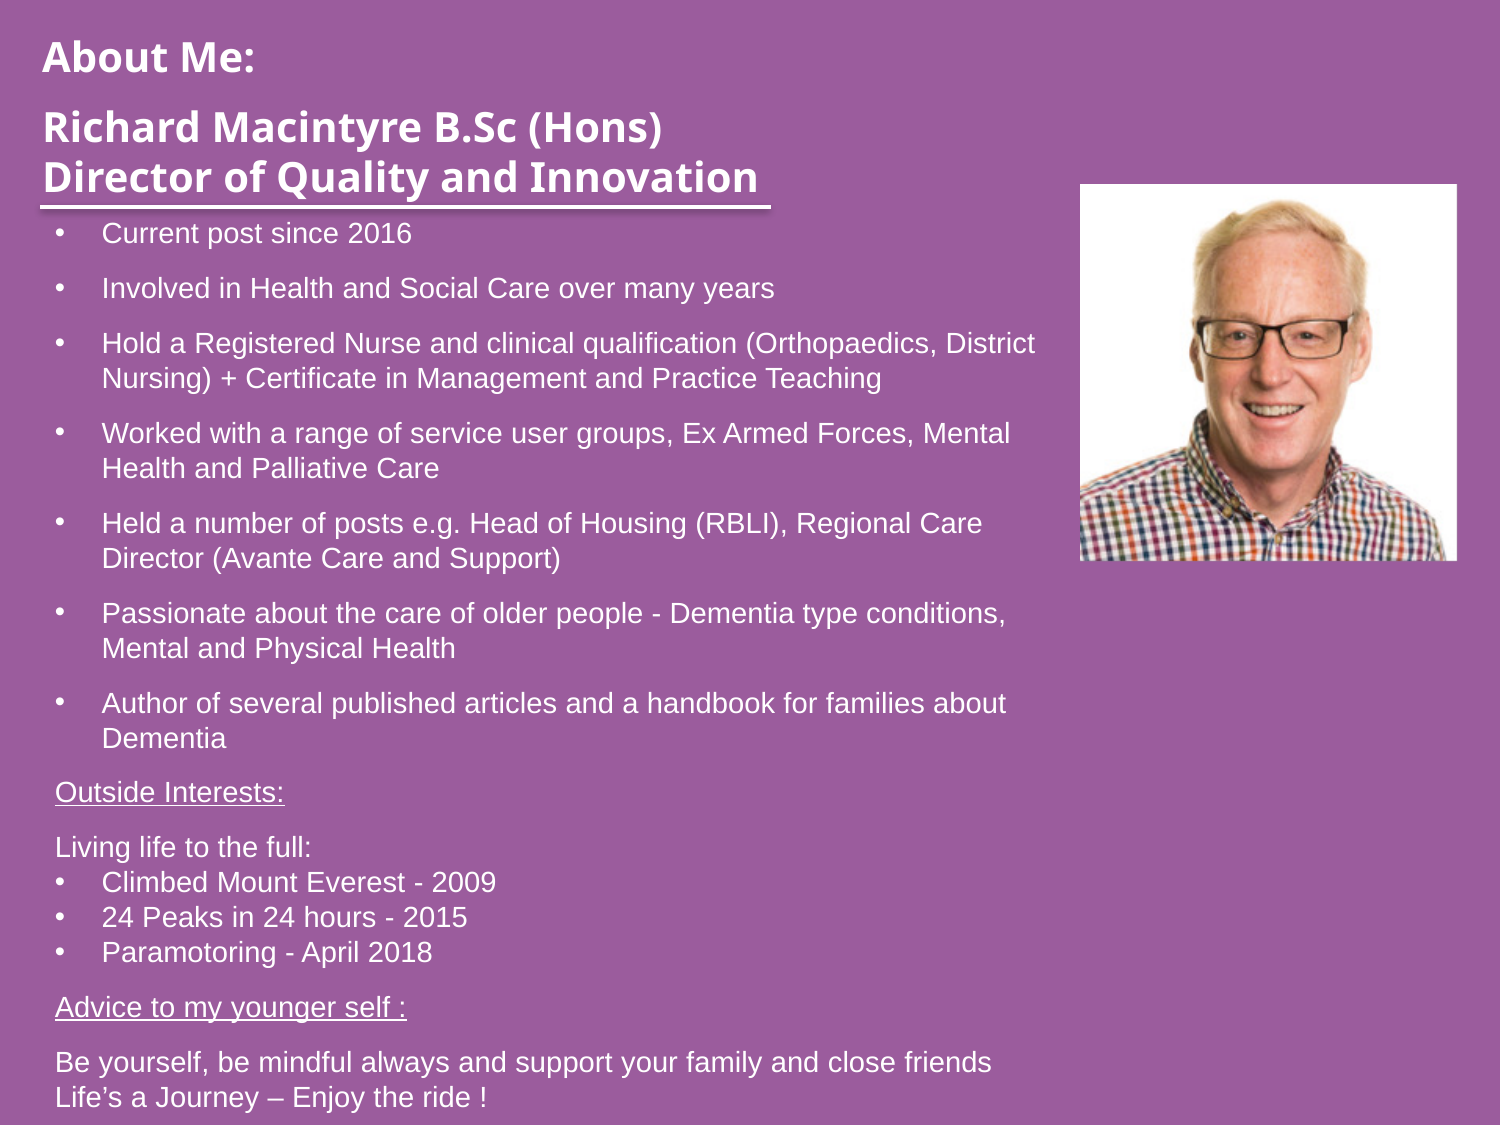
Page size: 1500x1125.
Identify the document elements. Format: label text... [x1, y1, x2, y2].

picture [1080, 184, 1460, 563]
text_box Current post since 2016 Involved in Health and Social Care over many years Hold a Registered Nurse and clinical qualification (Orthopaedics, District Nursing) + Certificate in Management and Practice Teaching Worked with a range of service user groups, Ex Armed Forces, Mental Health and Palliative Care Held a number of posts e.g. Head of Housing (RBLI), Regional Care Director (Avante Care and Support) Passionate about the care of older people - Dementia type conditions, Mental and Physical Health Author of several published articles and a handbook for families about Dementia Outside Interests: Living life to the full: Climbed Mount Everest - 2009 24 Peaks in 24 hours - 2015 Paramotoring - April 2018 Advice to my younger self : Be yourself, be mindful always and support your family and close friends Life’s a Journey – Enjoy the ride ! [40, 207, 1069, 1121]
text_box About Me: Richard Macintyre B.Sc (Hons) Director of Quality and Innovation [40, 30, 1043, 207]
